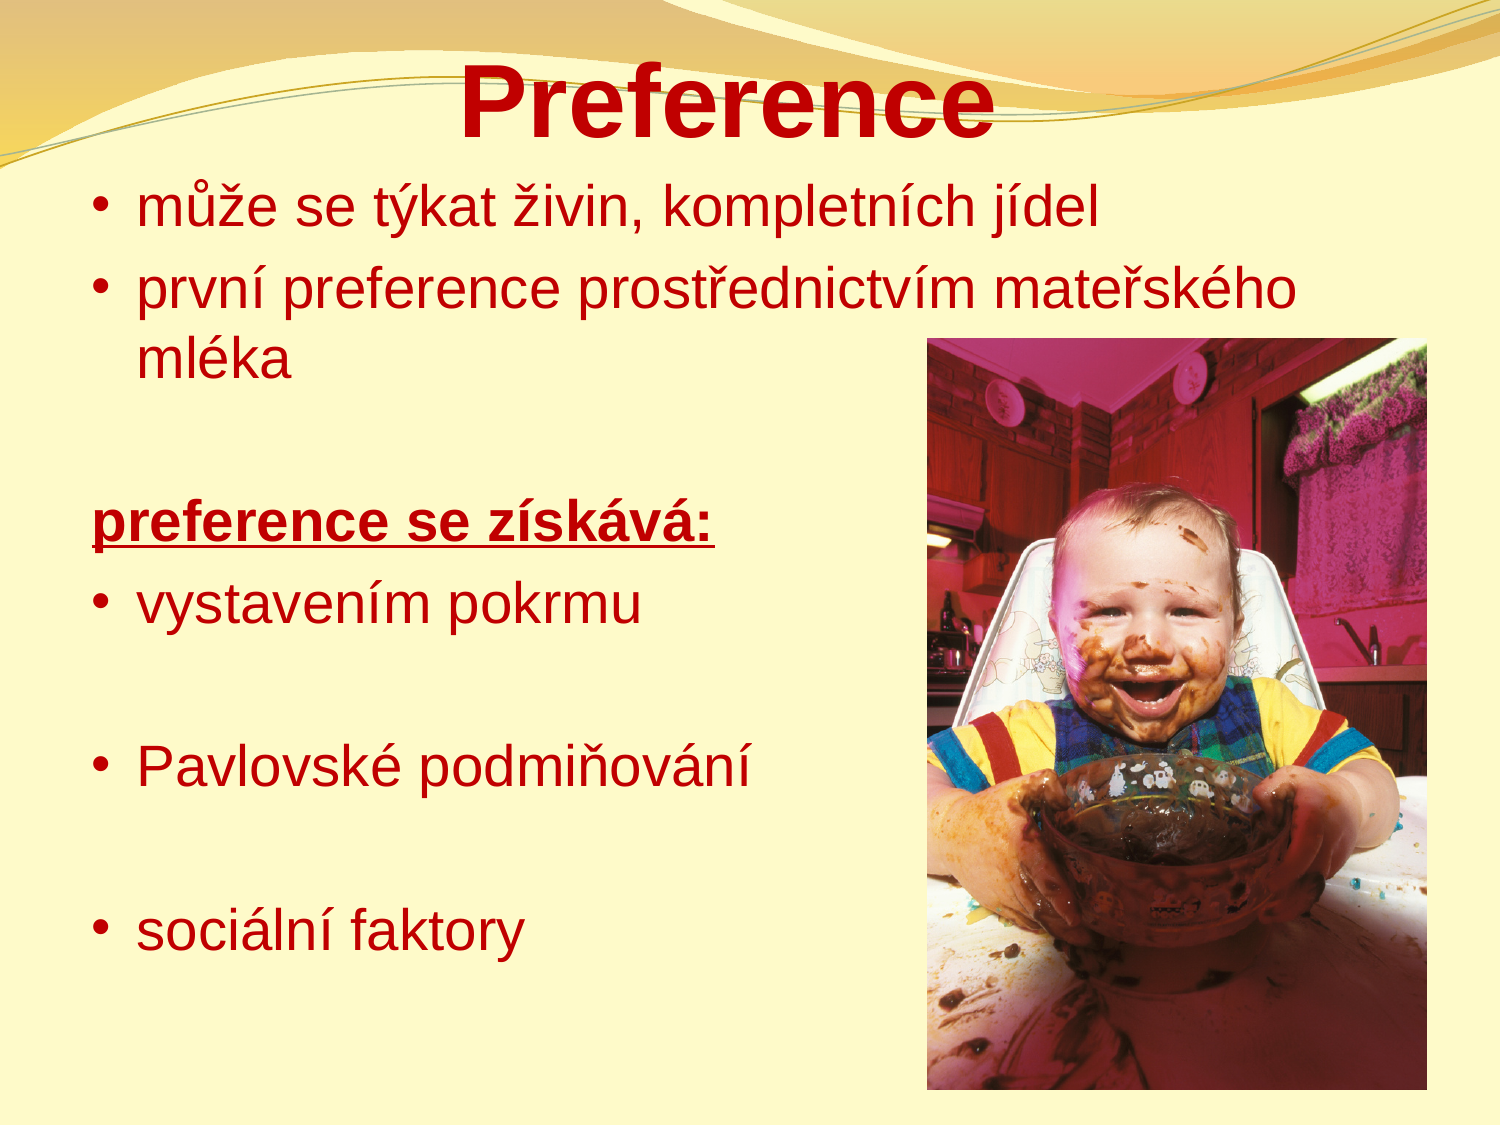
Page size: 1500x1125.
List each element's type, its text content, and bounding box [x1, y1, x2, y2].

list může se týkat živin, kompletních jídel první preference prostřednictvím mateřského mléka preference se získává: vystavením pokrmu Pavlovské podmiňování sociální faktory [76, 160, 1427, 1059]
picture [926, 337, 1428, 1090]
title Preference [52, 54, 1404, 160]
